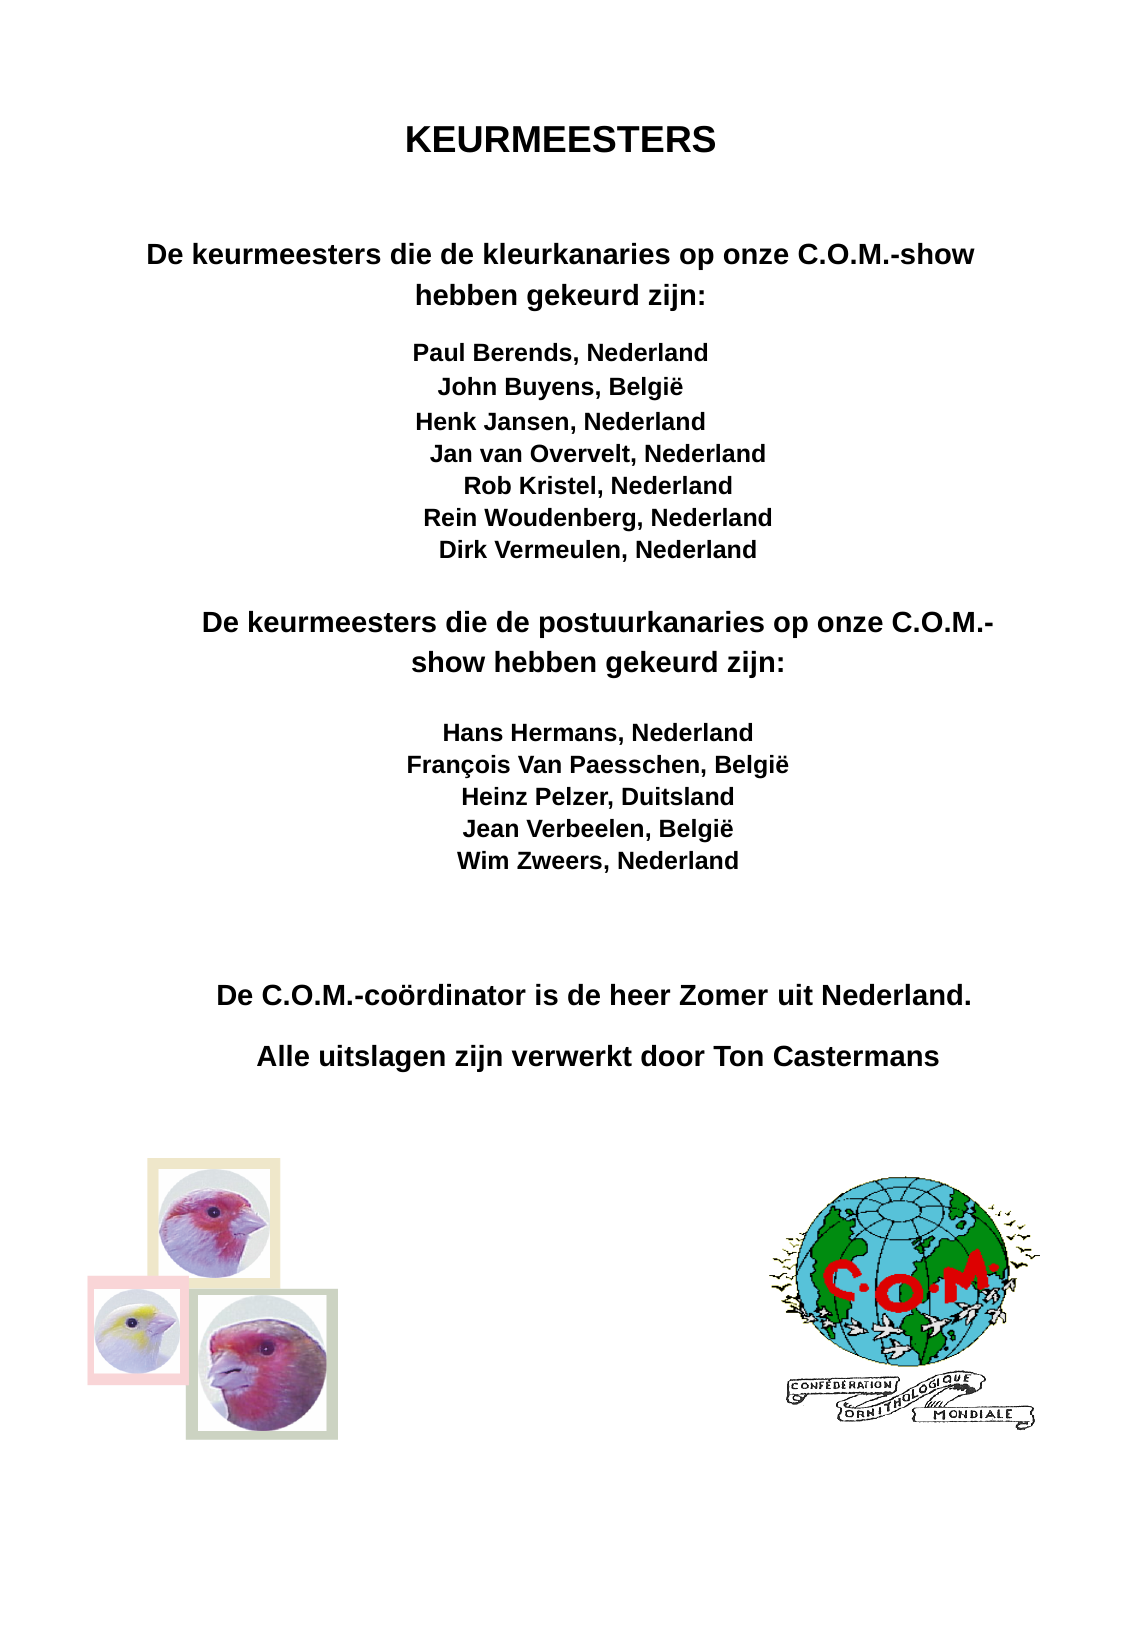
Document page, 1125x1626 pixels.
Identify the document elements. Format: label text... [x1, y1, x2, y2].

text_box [763, 1174, 1060, 1450]
picture [87, 1158, 338, 1440]
text_box KEURMEESTERS [87, 100, 1035, 168]
text_box De keurmeesters die de kleurkanaries op onze C.O.M.-show hebben gekeurd zijn: Paul Berends, Nederland John Buyens, België Henk Jansen, Nederland Jan van Overvelt, Nederland Rob Kristel, Nederland Rein Woudenberg, Nederland Dirk Vermeulen, Nederland De keurmeesters die de postuurkanaries op onze C.O.M.-show hebben gekeurd zijn: Hans Hermans, Nederland François Van Paesschen, België Heinz Pelzer, Duitsland Jean Verbeelen, België Wim Zweers, Nederland De C.O.M.-coördinator is de heer Zomer uit Nederland. Alle uitslagen zijn verwerkt door Ton Castermans [87, 223, 1035, 1080]
